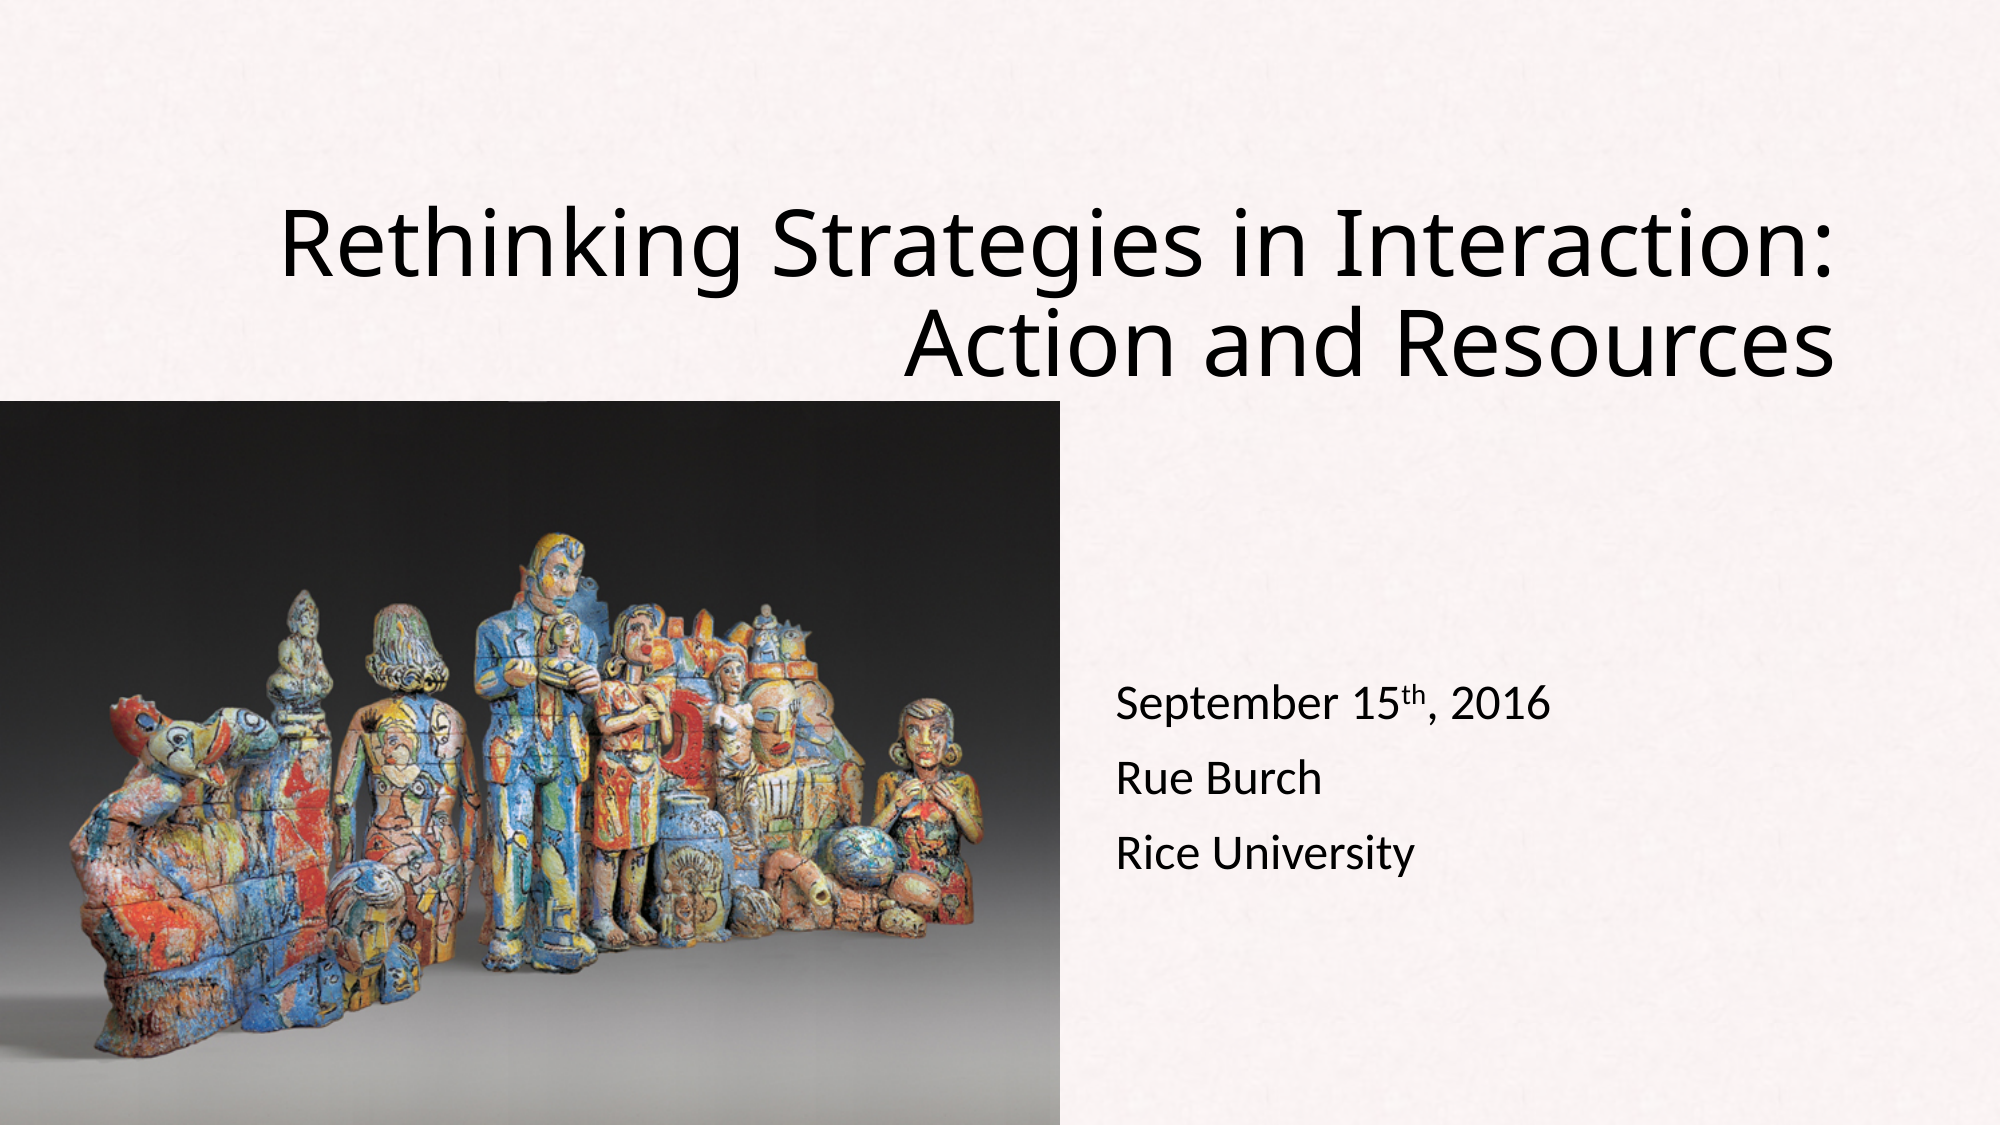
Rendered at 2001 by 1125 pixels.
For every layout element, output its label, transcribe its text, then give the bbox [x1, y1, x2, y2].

subtitle September 15th, 2016 Rue Burch Rice University [1100, 668, 1893, 941]
title Rethinking Strategies in Interaction: Action and Resources [140, 123, 1853, 516]
picture [0, 401, 1060, 1125]
